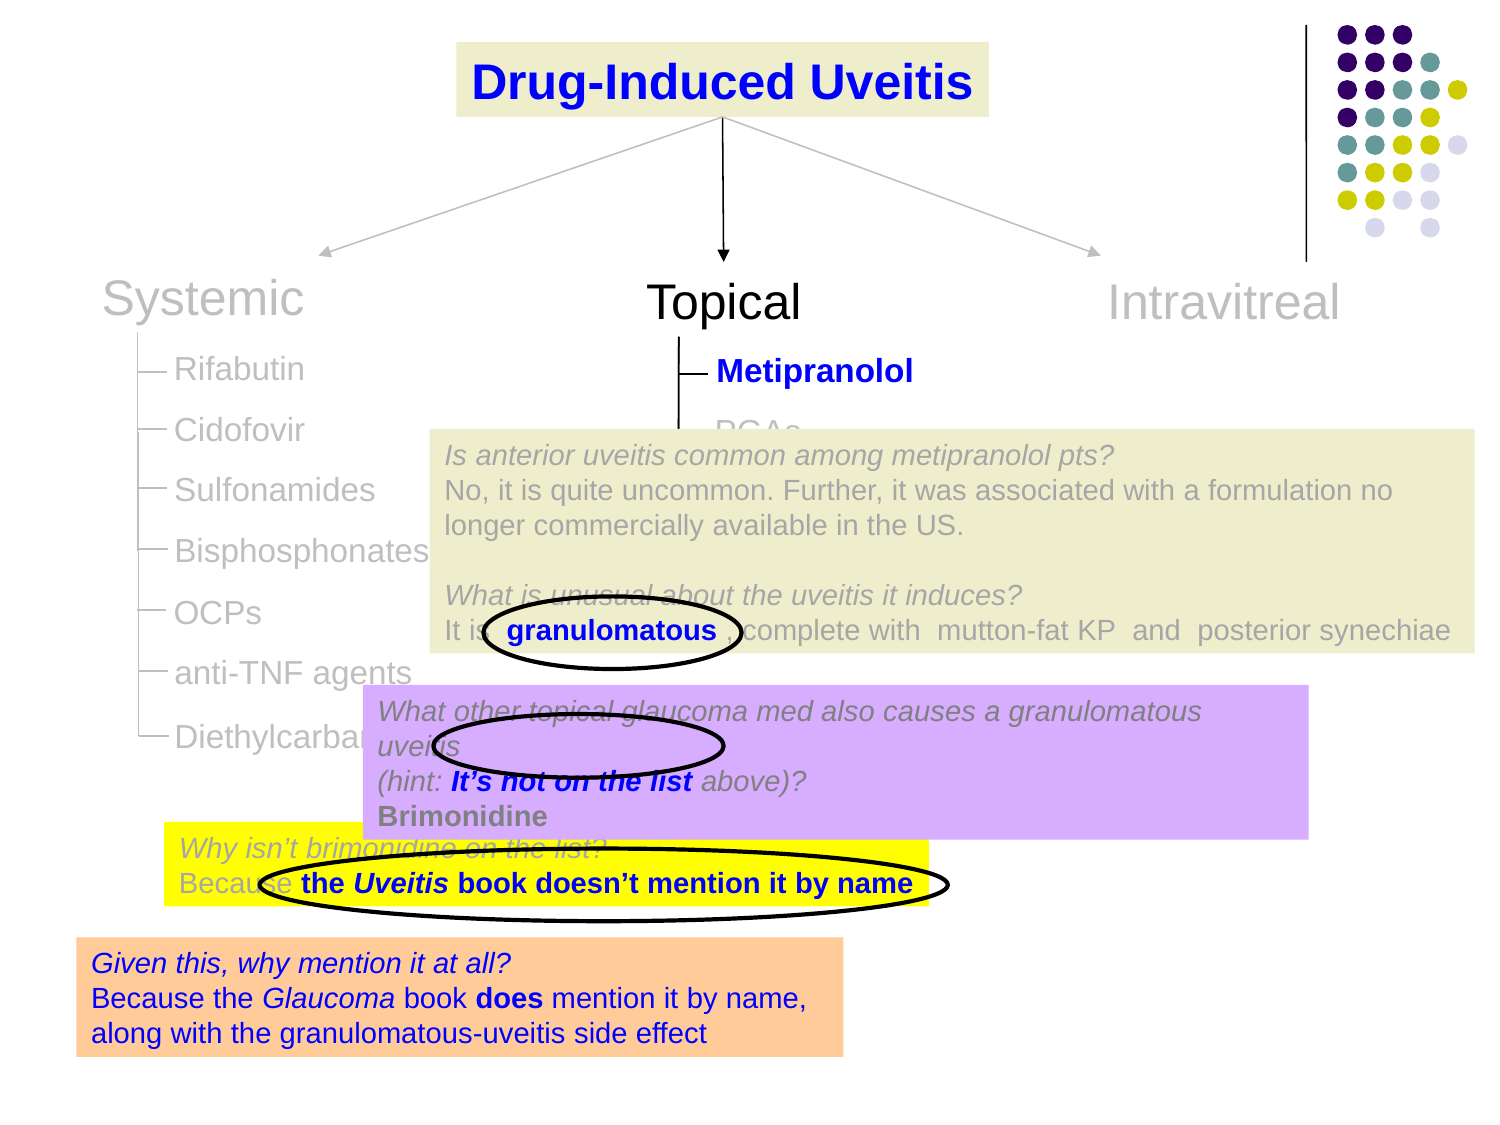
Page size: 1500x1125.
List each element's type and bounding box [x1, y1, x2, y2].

text_box [1092, 261, 1356, 337]
text_box [86, 42, 1475, 924]
text_box [76, 937, 844, 1057]
